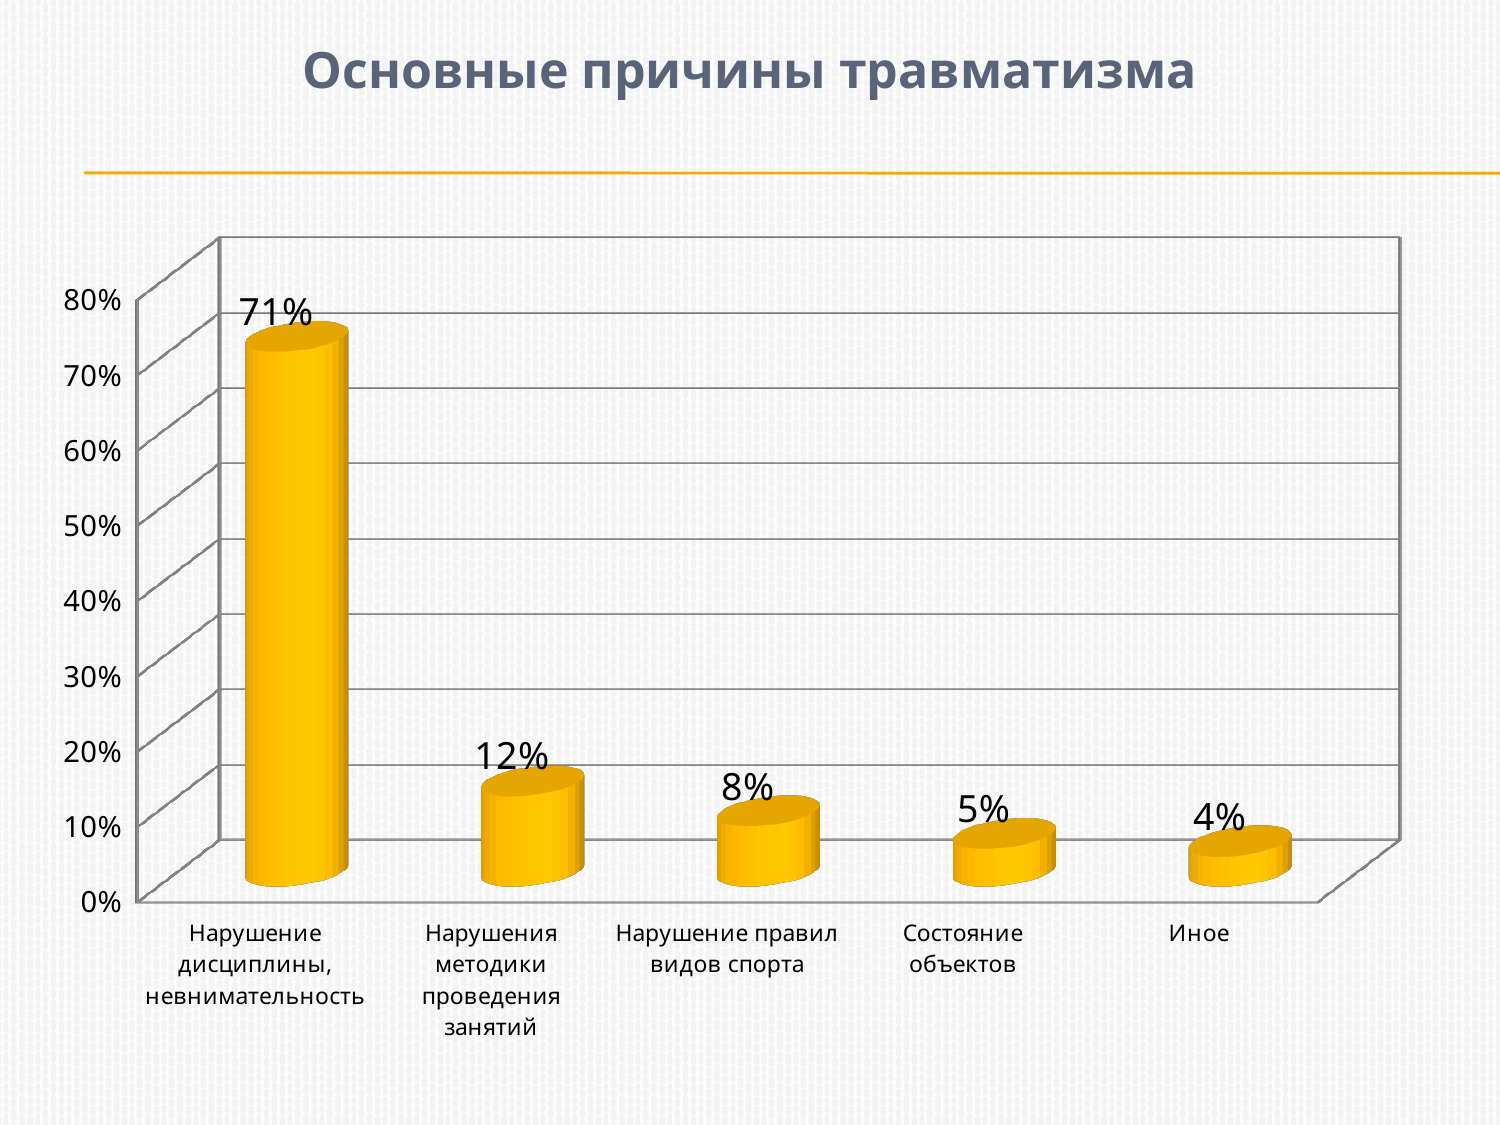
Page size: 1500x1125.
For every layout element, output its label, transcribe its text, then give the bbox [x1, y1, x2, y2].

chart [29, 219, 1436, 1059]
text_box Основные причины травматизма [0, 30, 1500, 106]
